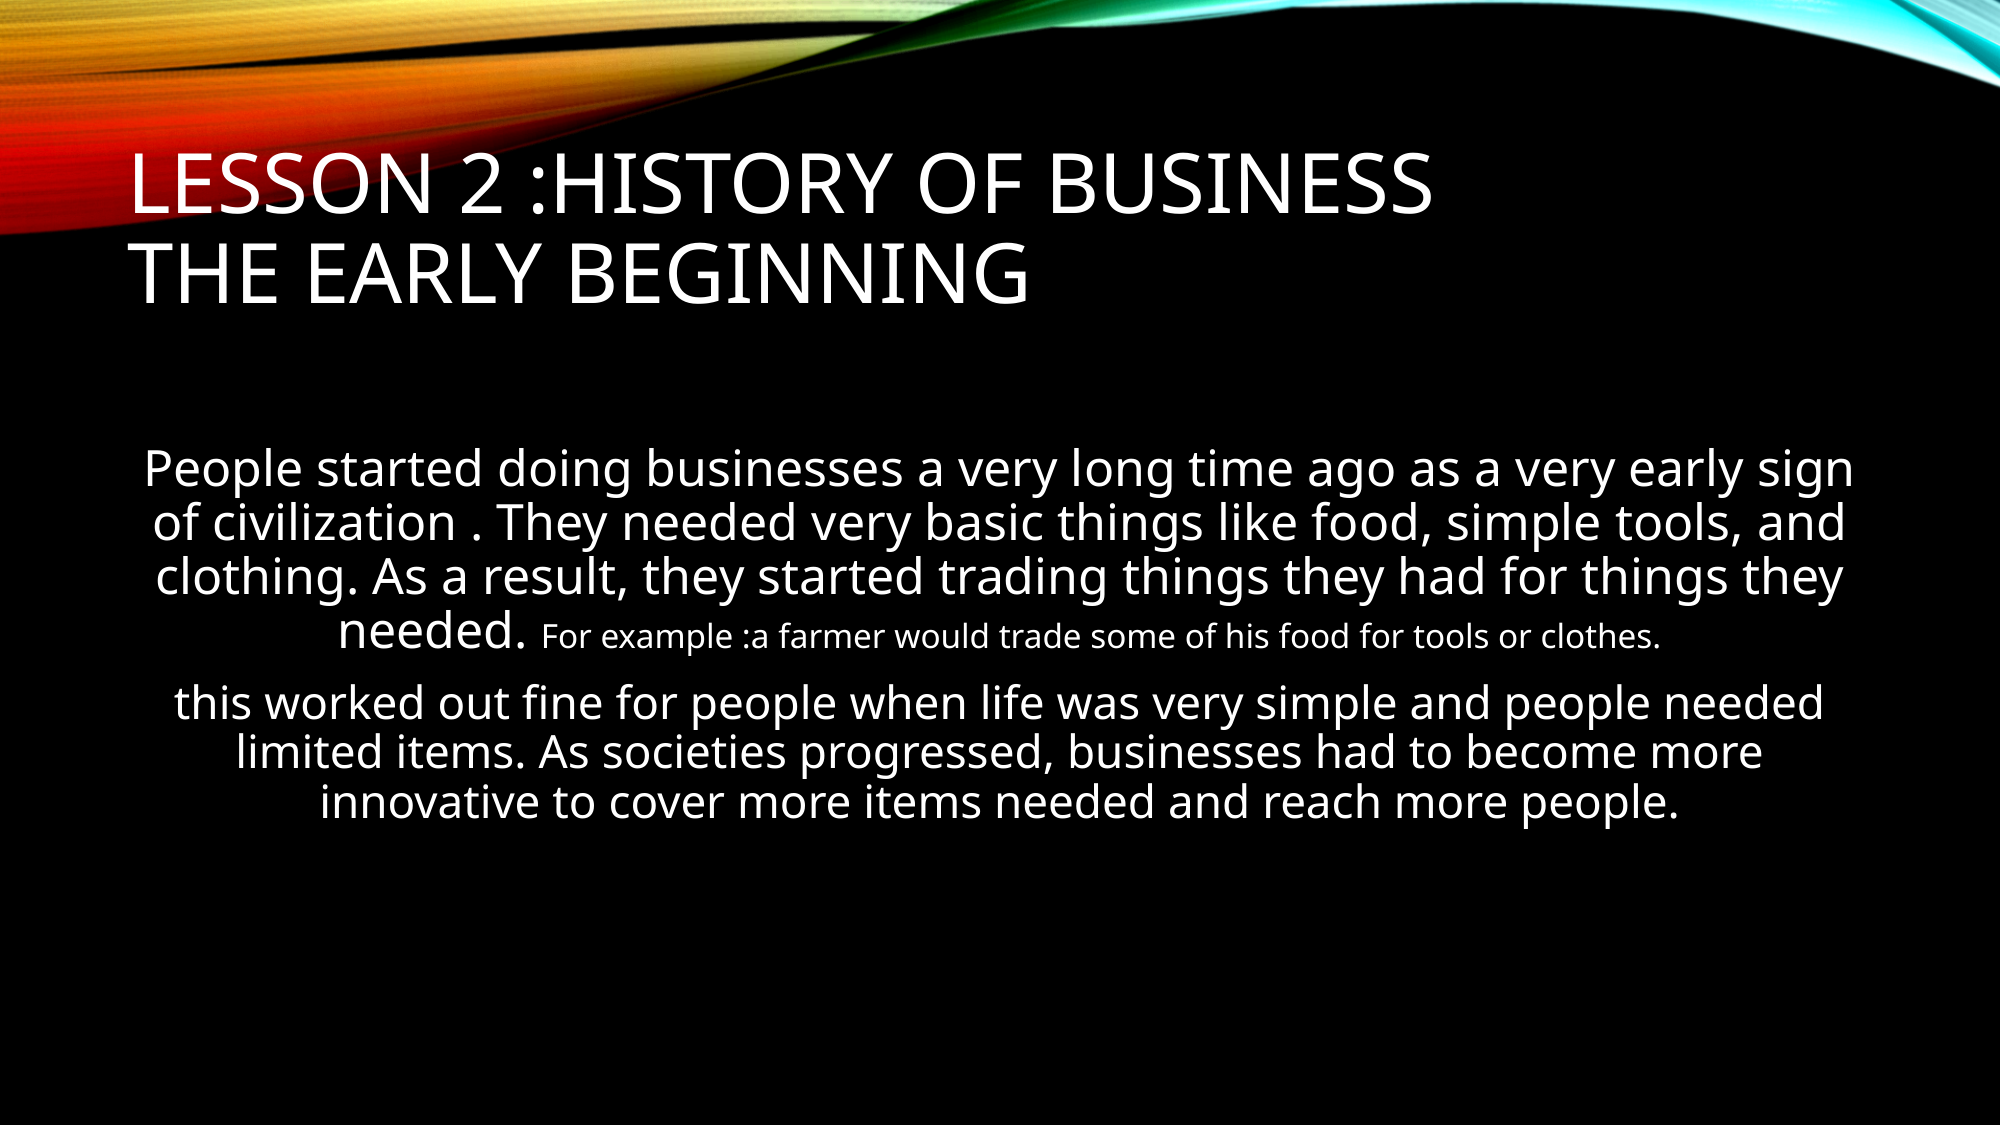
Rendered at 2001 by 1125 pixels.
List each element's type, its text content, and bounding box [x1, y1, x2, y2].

list People started doing businesses a very long time ago as a very early sign of civilization . They needed very basic things like food, simple tools, and clothing. As a result, they started trading things they had for things they needed. For example :a farmer would trade some of his food for tools or clothes. this worked out fine for people when life was very simple and people needed limited items. As societies progressed, businesses had to become more innovative to cover more items needed and reach more people. [112, 360, 1888, 1021]
picture [0, 0, 2000, 237]
title Lesson 2 :History of business The early beginning [112, 125, 1888, 338]
